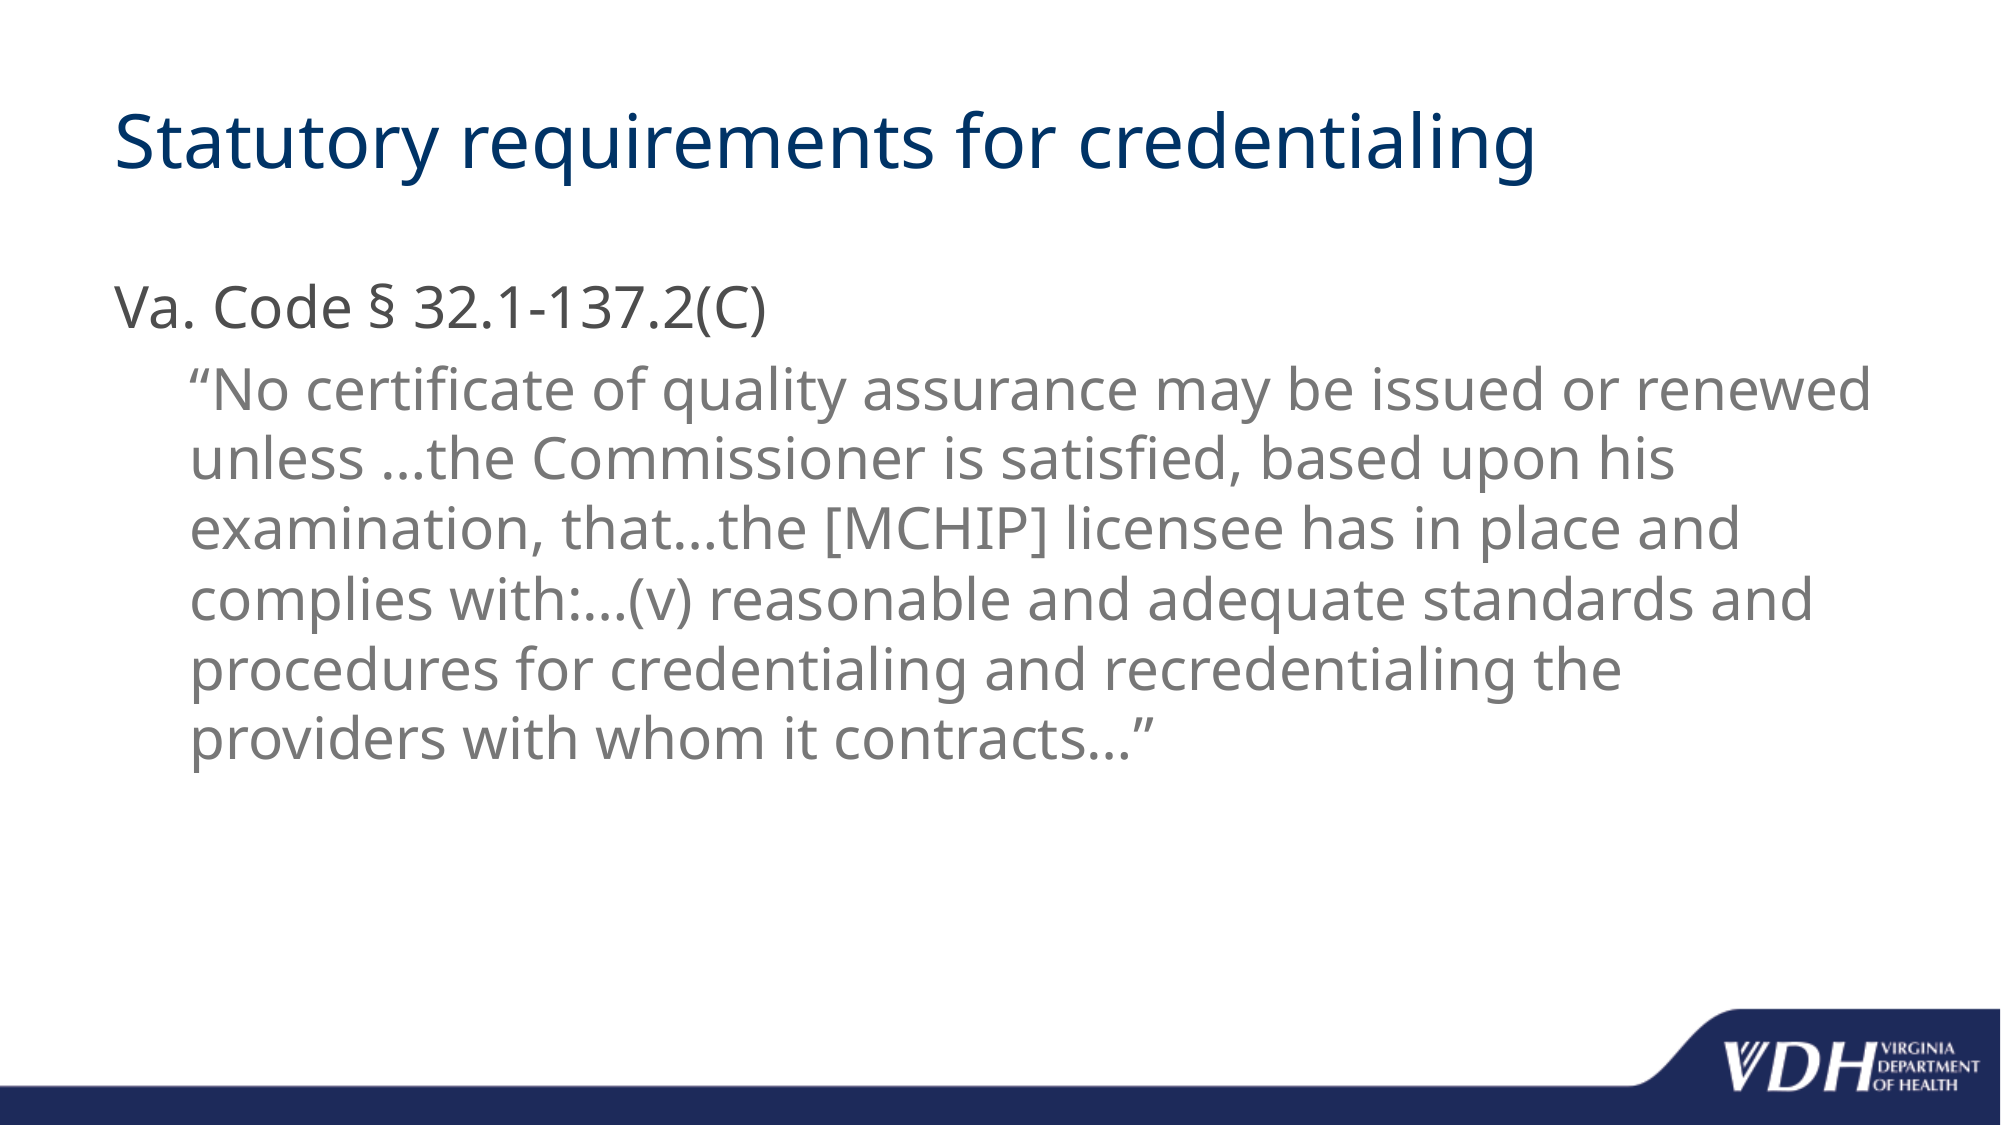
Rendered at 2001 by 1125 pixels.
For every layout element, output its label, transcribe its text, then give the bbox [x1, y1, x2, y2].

title Statutory requirements for credentialing [99, 45, 1900, 233]
picture [0, 0, 2001, 1125]
list Va. Code § 32.1-137.2(C) “No certificate of quality assurance may be issued or renewed unless …the Commissioner is satisfied, based upon his examination, that…the [MCHIP] licensee has in place and complies with:…(v) reasonable and adequate standards and procedures for credentialing and recredentialing the providers with whom it contracts…” [99, 262, 1900, 1050]
